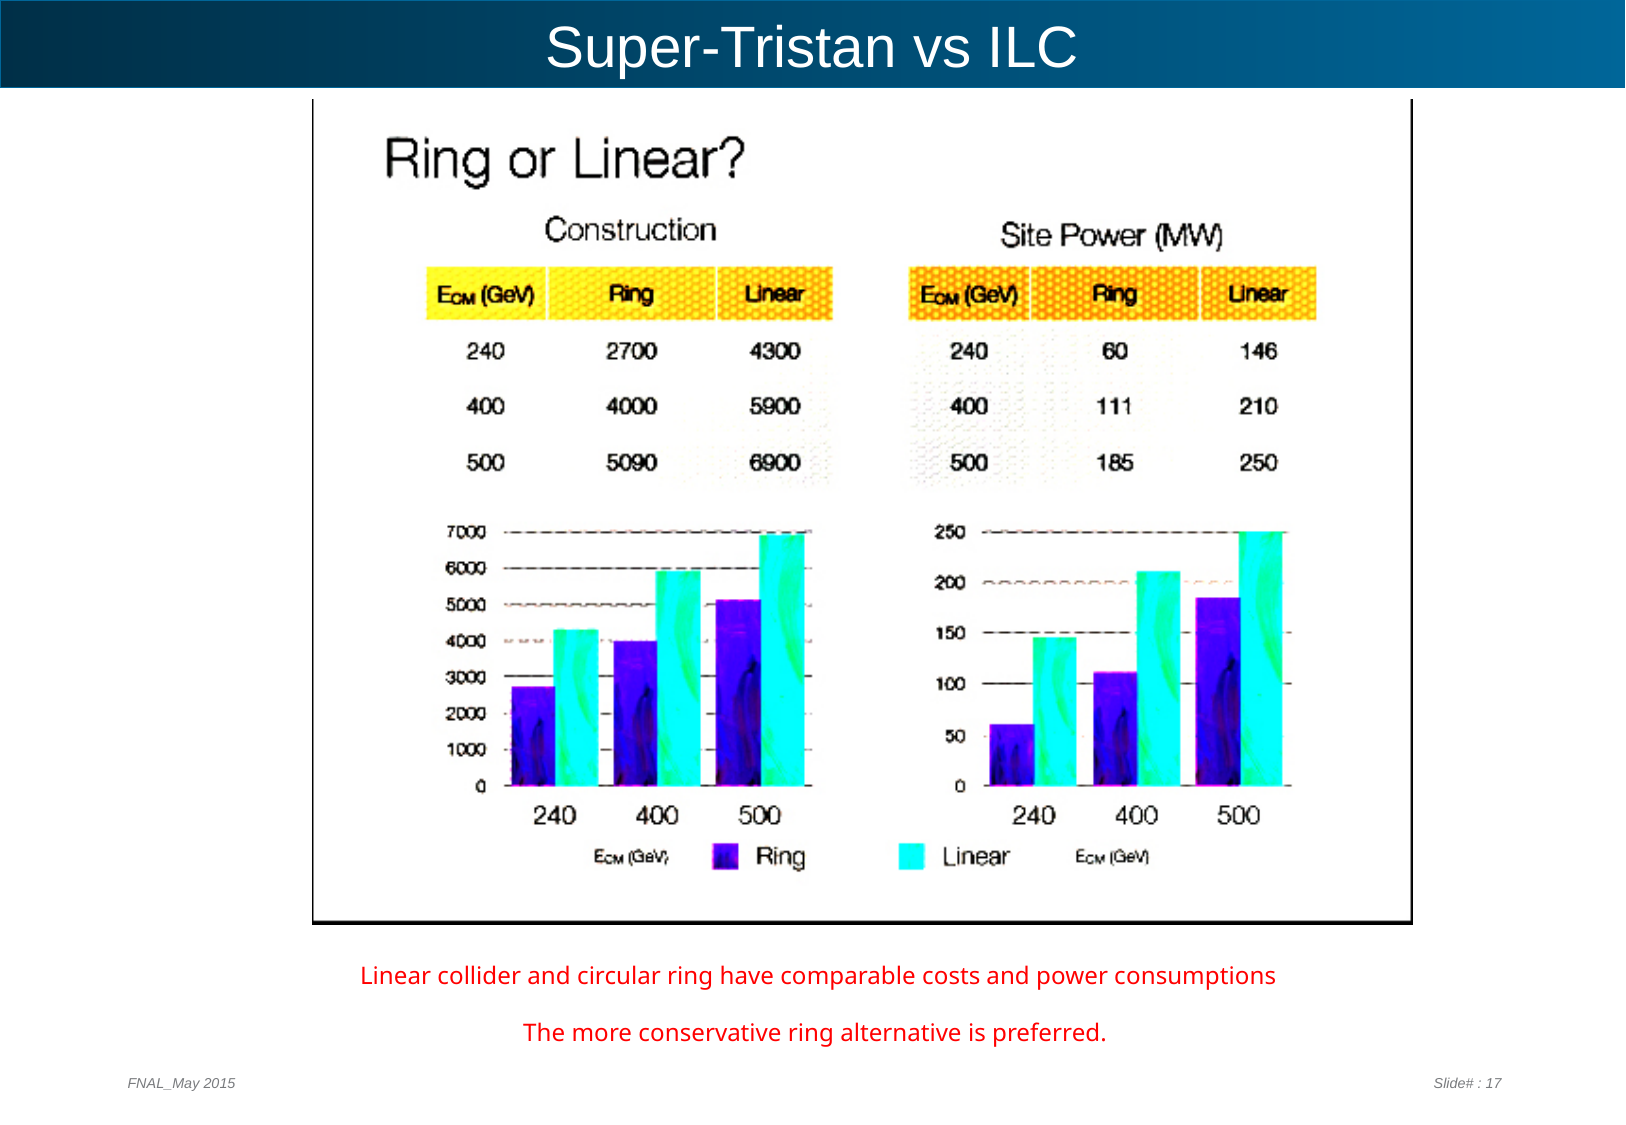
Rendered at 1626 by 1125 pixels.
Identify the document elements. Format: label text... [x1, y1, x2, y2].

text_box Linear collider and circular ring have comparable costs and power consumptions The more conservative ring alternative is preferred. [24, 924, 1613, 1054]
footer FNAL_May 2015 [112, 1054, 628, 1088]
title Super-Tristan vs ILC [0, 0, 1625, 88]
picture [312, 99, 1413, 925]
slide_number Slide# : 17 [1177, 1054, 1517, 1088]
